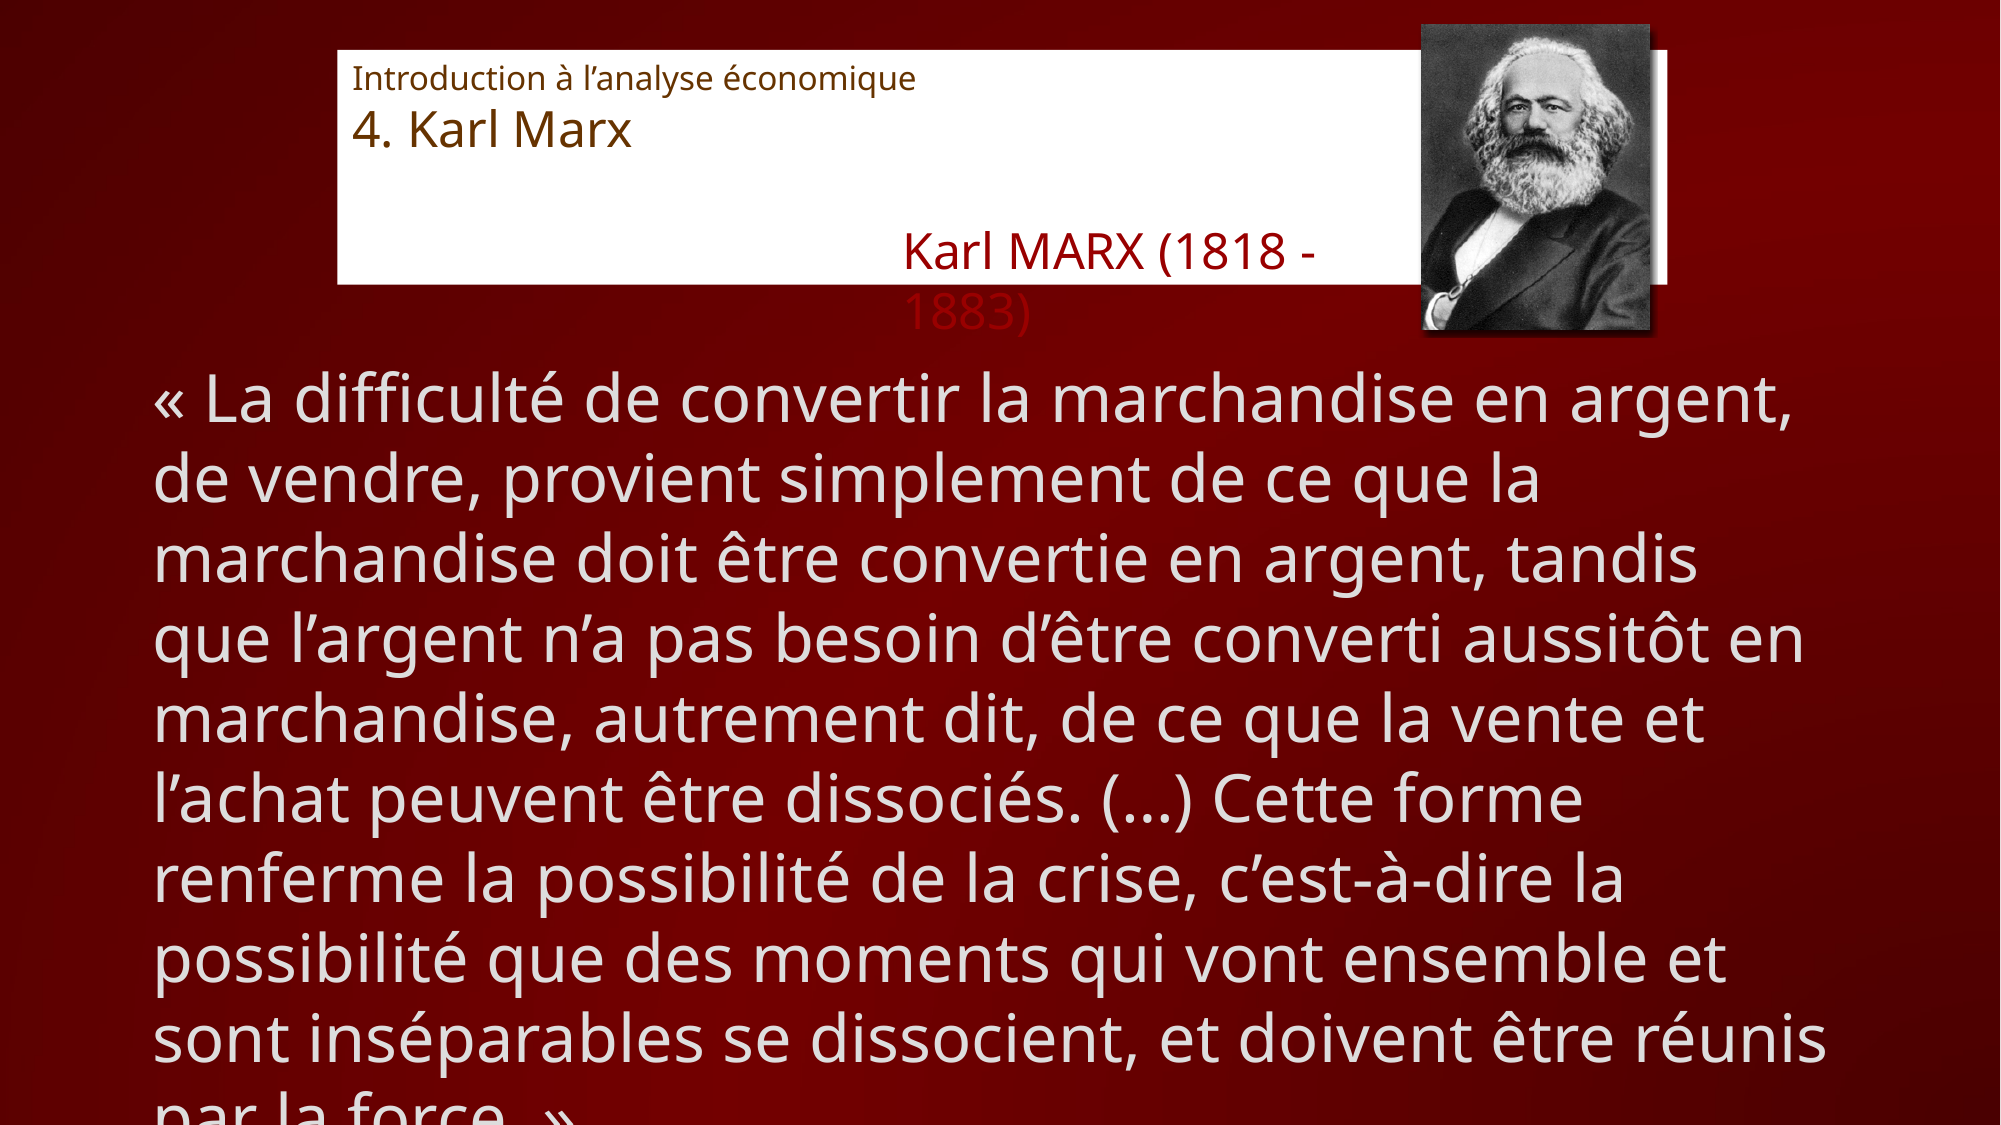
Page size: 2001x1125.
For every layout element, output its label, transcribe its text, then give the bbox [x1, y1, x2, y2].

text_box Karl MARX (1818 - 1883) [887, 212, 1425, 348]
text_box Introduction à l’analyse économique 4. Karl Marx [337, 49, 1407, 285]
text_box Introduction à l’analyse économique 4. Karl Marx [1662, 49, 1668, 285]
text_box « La difficulté de convertir la marchandise en argent, de vendre, provient simplement de ce que la marchandise doit être convertie en argent, tandis que l’argent n’a pas besoin d’être converti aussitôt en marchandise, autrement dit, de ce que la vente et l’achat peuvent être dissociés. (…) Cette forme renferme la possibilité de la crise, c’est-à-dire la possibilité que des moments qui vont ensemble et sont inséparables se dissocient, et doivent être réunis par la force. » [137, 348, 1851, 1125]
picture [0, 0, 2001, 1125]
